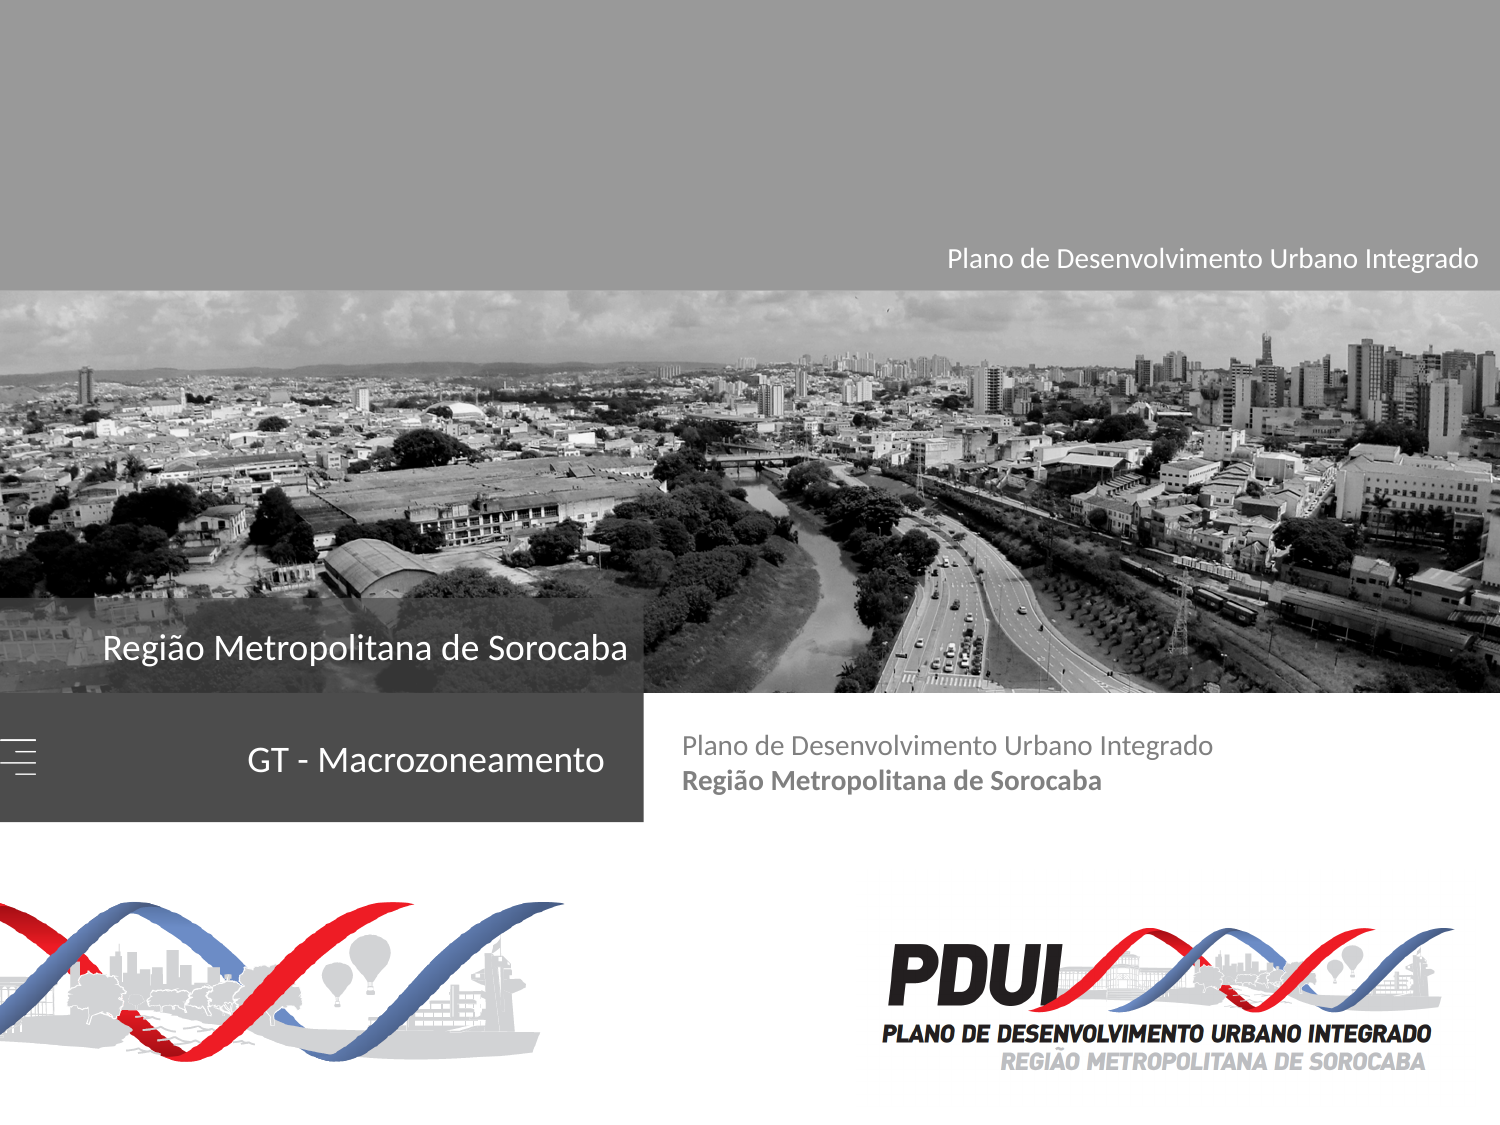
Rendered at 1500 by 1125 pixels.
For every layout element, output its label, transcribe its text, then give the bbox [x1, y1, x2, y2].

picture [0, 290, 1500, 693]
picture [856, 869, 1476, 1108]
text_box Plano de Desenvolvimento Urbano Integrado [745, 231, 1495, 282]
text_box Plano de Desenvolvimento Urbano Integrado Região Metropolitana de Sorocaba [667, 718, 1270, 804]
picture [0, 857, 605, 1083]
text_box GT - Macrozoneamento [29, 727, 621, 788]
text_box [0, 0, 1500, 290]
picture [0, 739, 36, 776]
text_box [0, 701, 646, 824]
